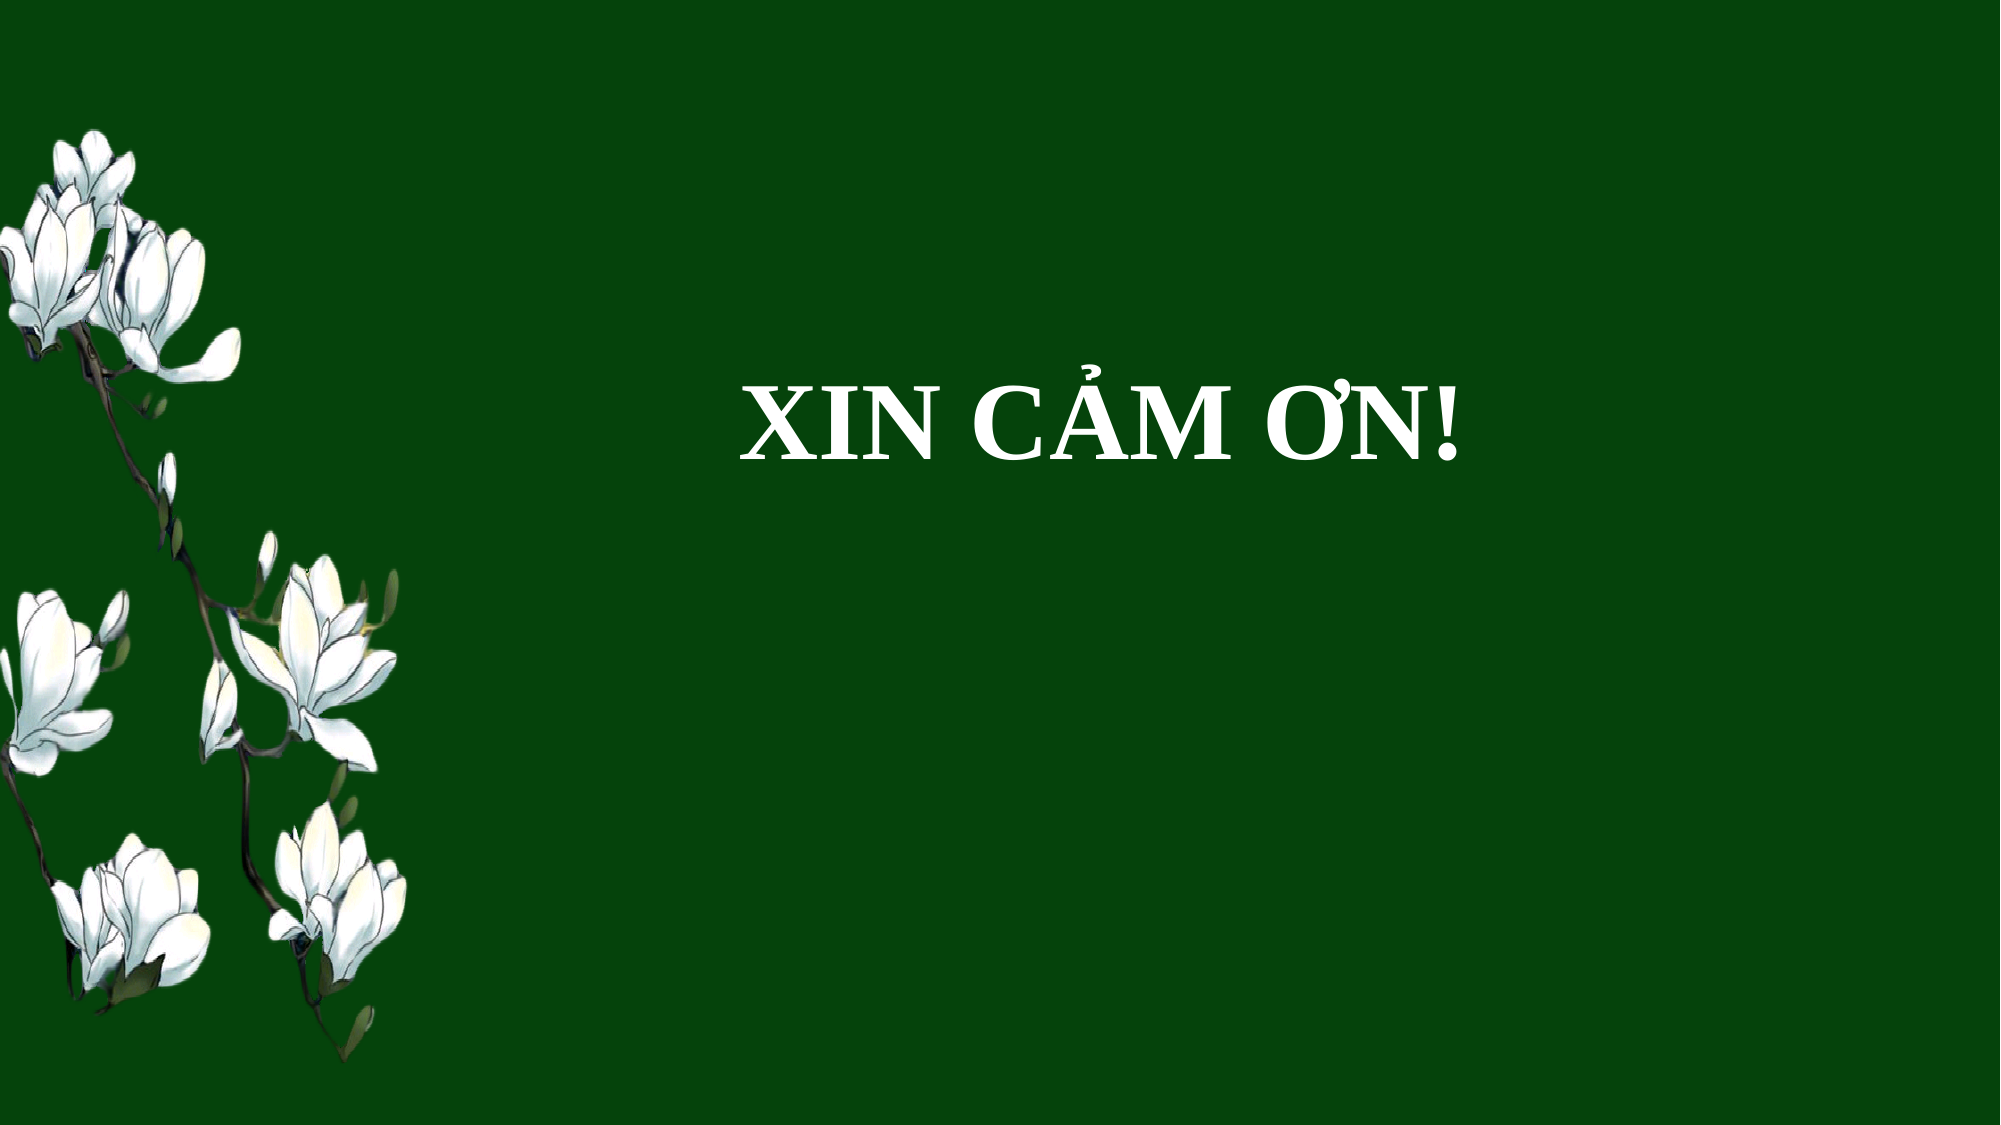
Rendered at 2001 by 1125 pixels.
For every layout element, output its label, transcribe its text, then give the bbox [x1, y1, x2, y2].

picture [0, 88, 587, 1125]
text_box XIN CẢM ƠN! [587, 341, 1913, 490]
